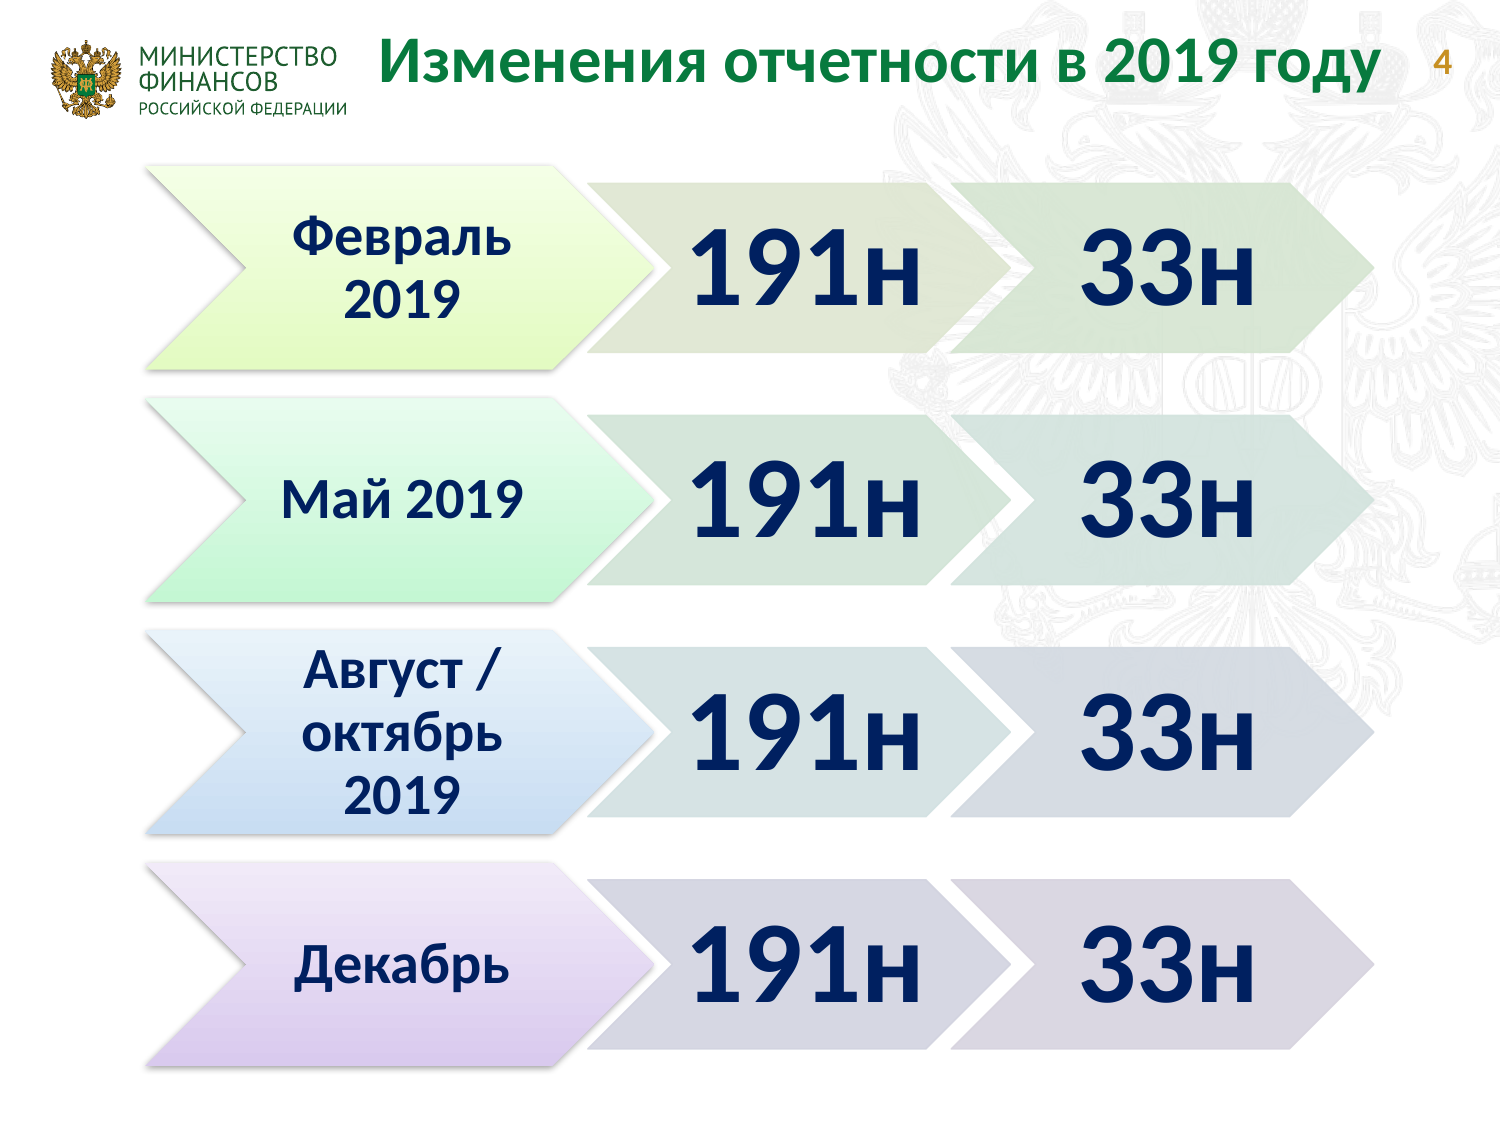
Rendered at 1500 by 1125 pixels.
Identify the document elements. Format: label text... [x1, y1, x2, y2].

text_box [18, 165, 1500, 1067]
text_box Изменения отчетности в 2019 году [351, 8, 1411, 104]
slide_number 4 [1410, 29, 1474, 90]
